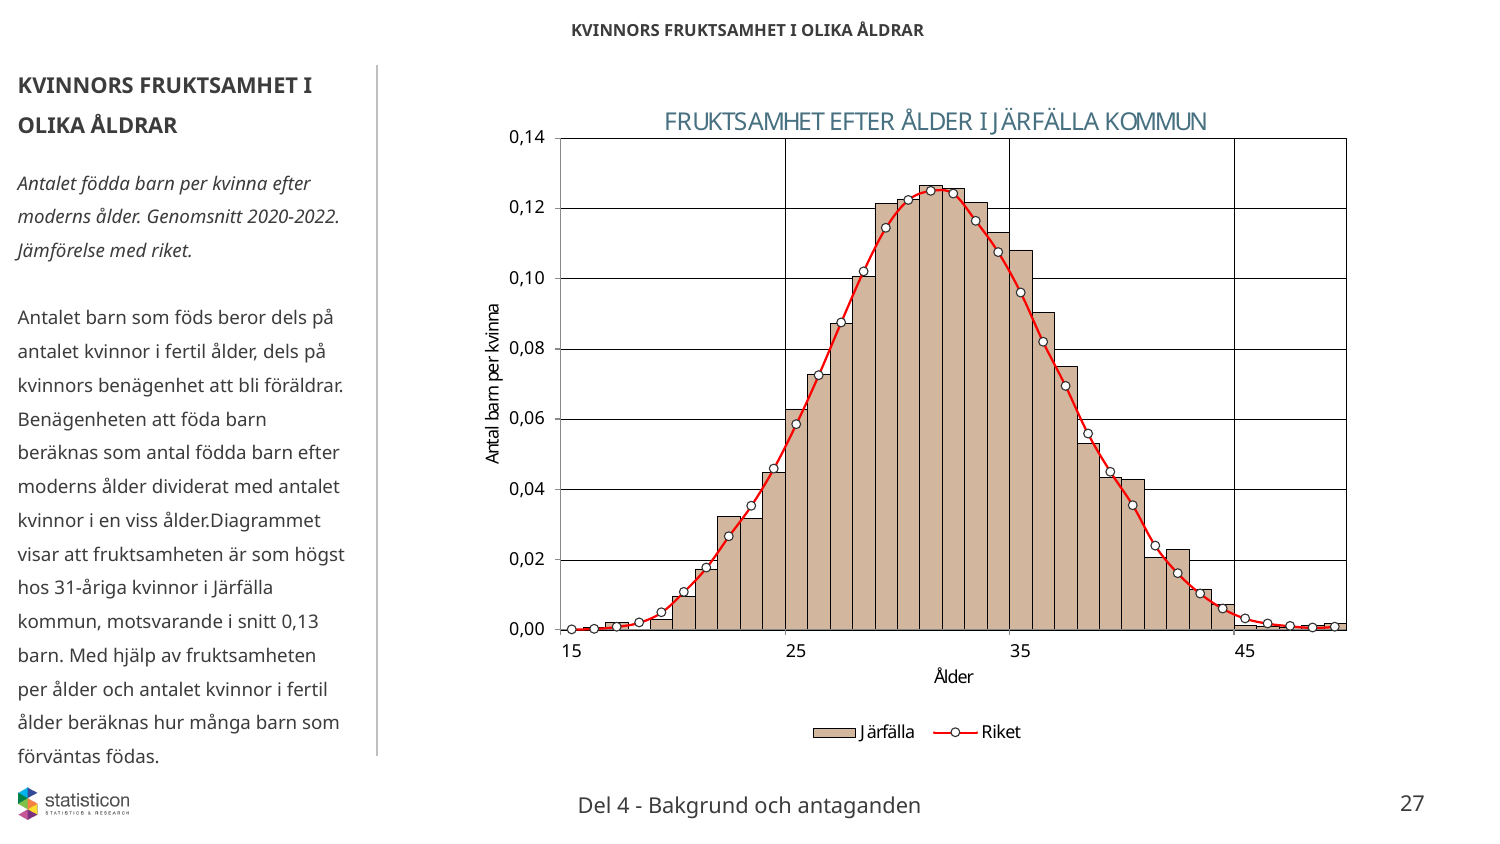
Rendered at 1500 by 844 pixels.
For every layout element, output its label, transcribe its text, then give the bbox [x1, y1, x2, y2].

footer Del 4 - Bakgrund och antaganden [512, 782, 988, 827]
slide_number 27 [1074, 782, 1425, 827]
title KVINNORS FRUKTSAMHET I OLIKA ÅLDRAR [0, 0, 1500, 51]
text_box KVINNORS FRUKTSAMHET I OLIKA ÅLDRAR Antalet födda barn per kvinna efter moderns ålder. Genomsnitt 2020-2022. Jämförelse med riket. Antalet barn som föds beror dels på antalet kvinnor i fertil ålder, dels på kvinnors benägenhet att bli föräldrar. Benägenheten att föda barn beräknas som antal födda barn efter moderns ålder dividerat med antalet kvinnor i en viss ålder.Diagrammet visar att fruktsamheten är som högst hos 31-åriga kvinnor i Järfälla kommun, motsvarande i snitt 0,13 barn. Med hjälp av fruktsamheten per ålder och antalet kvinnor i fertil ålder beräknas hur många barn som förväntas födas. [16, 57, 352, 735]
picture [453, 62, 1371, 763]
picture [18, 787, 129, 821]
